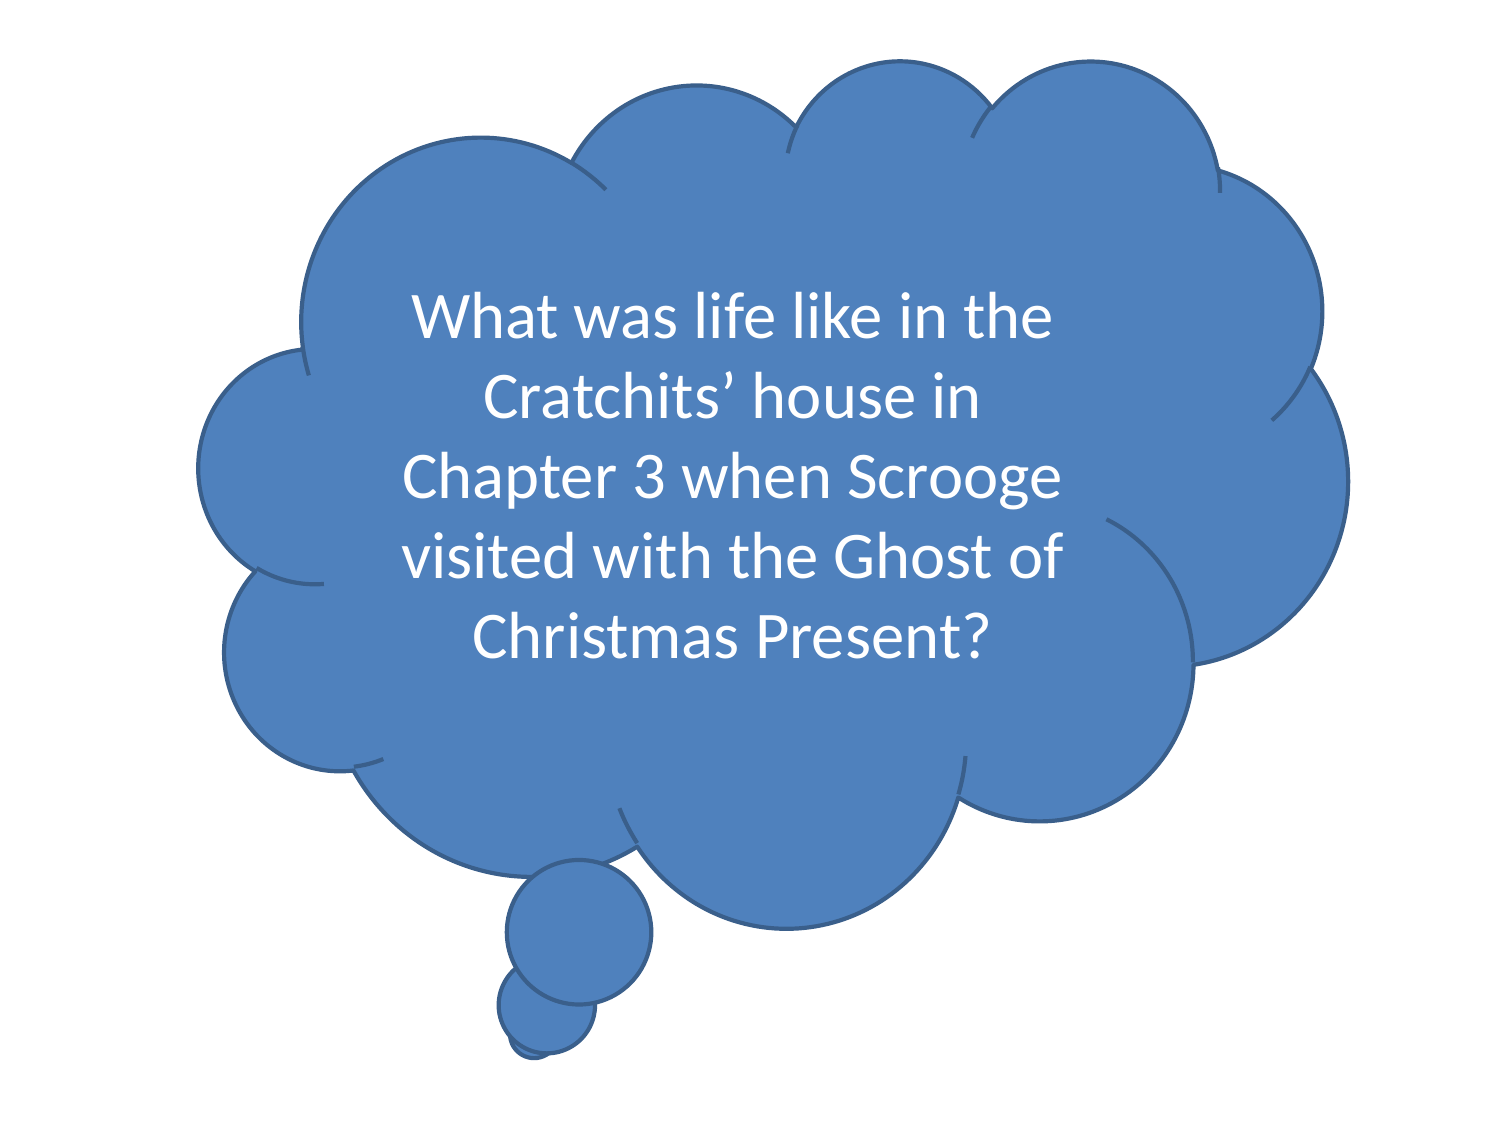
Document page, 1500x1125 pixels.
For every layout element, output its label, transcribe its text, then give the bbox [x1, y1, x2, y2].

text_box What was life like in the Cratchits’ house in Chapter 3 when Scrooge visited with the Ghost of Christmas Present? [196, 59, 1351, 1061]
